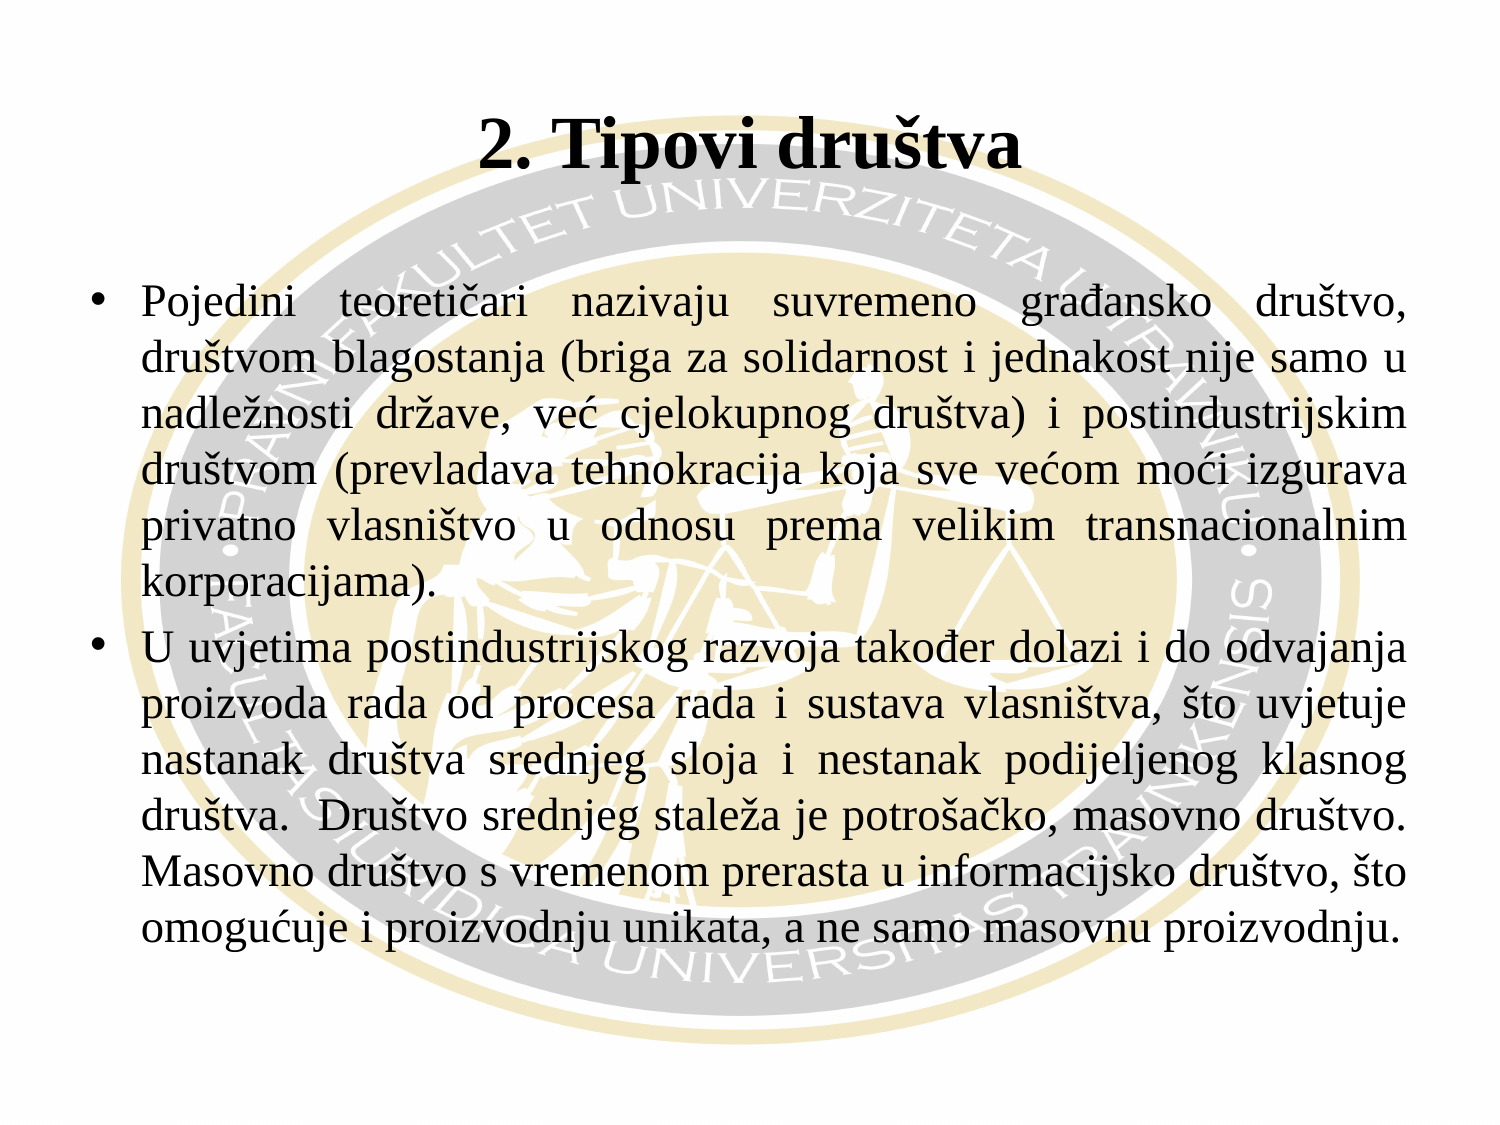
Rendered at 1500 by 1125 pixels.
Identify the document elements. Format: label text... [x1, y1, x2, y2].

title 2. Tipovi društva [75, 45, 1425, 233]
list Pojedini teoretičari nazivaju suvremeno građansko društvo, društvom blagostanja (briga za solidarnost i jednakost nije samo u nadležnosti države, već cjelokupnog društva) i postindustrijskim društvom (prevladava tehnokracija koja sve većom moći izgurava privatno vlasništvo u odnosu prema velikim transnacionalnim korporacijama). U uvjetima postindustrijskog razvoja također dolazi i do odvajanja proizvoda rada od procesa rada i sustava vlasništva, što uvjetuje nastanak društva srednjeg sloja i nestanak podijeljenog klasnog društva. Društvo srednjeg staleža je potrošačko, masovno društvo. Masovno društvo s vremenom prerasta u informacijsko društvo, što omogućuje i proizvodnju unikata, a ne samo masovnu proizvodnju. [75, 262, 1425, 1005]
